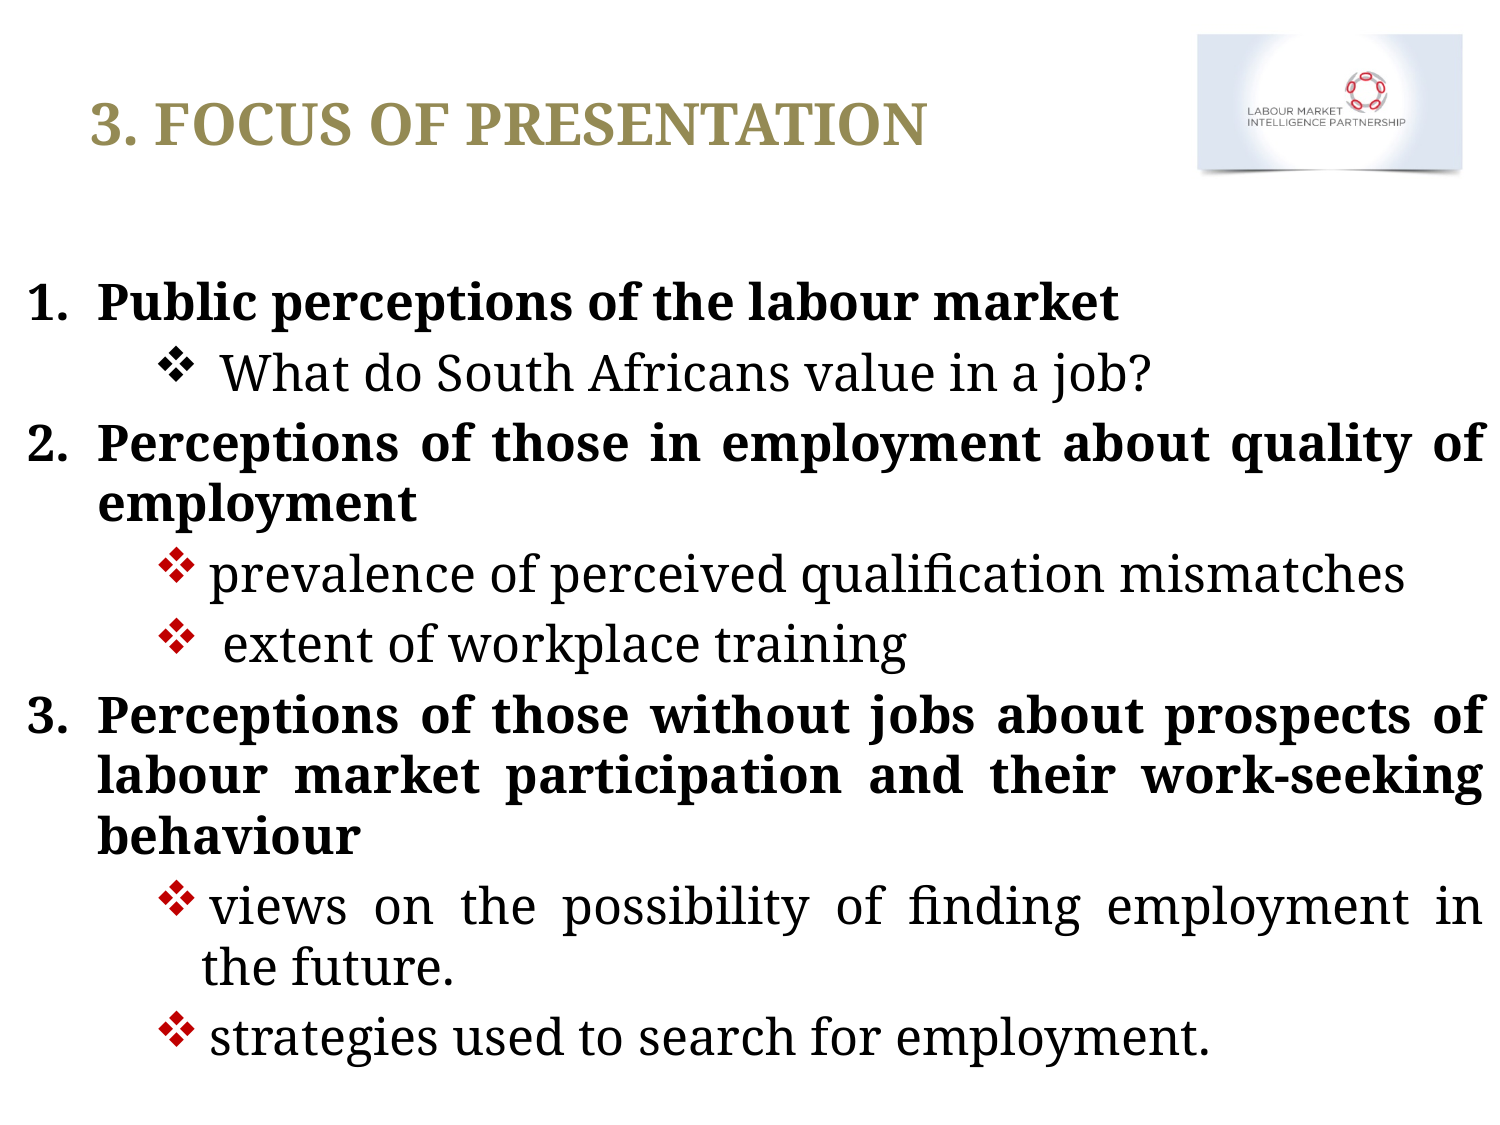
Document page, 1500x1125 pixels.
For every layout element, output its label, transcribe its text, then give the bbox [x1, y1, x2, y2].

picture [1136, 24, 1500, 188]
list Public perceptions of the labour market What do South Africans value in a job? Perceptions of those in employment about quality of employment prevalence of perceived qualification mismatches extent of workplace training Perceptions of those without jobs about prospects of labour market participation and their work-seeking behaviour views on the possibility of finding employment in the future. strategies used to search for employment. [12, 262, 1500, 1088]
title 3. FOCUS OF PRESENTATION [75, 45, 1188, 200]
